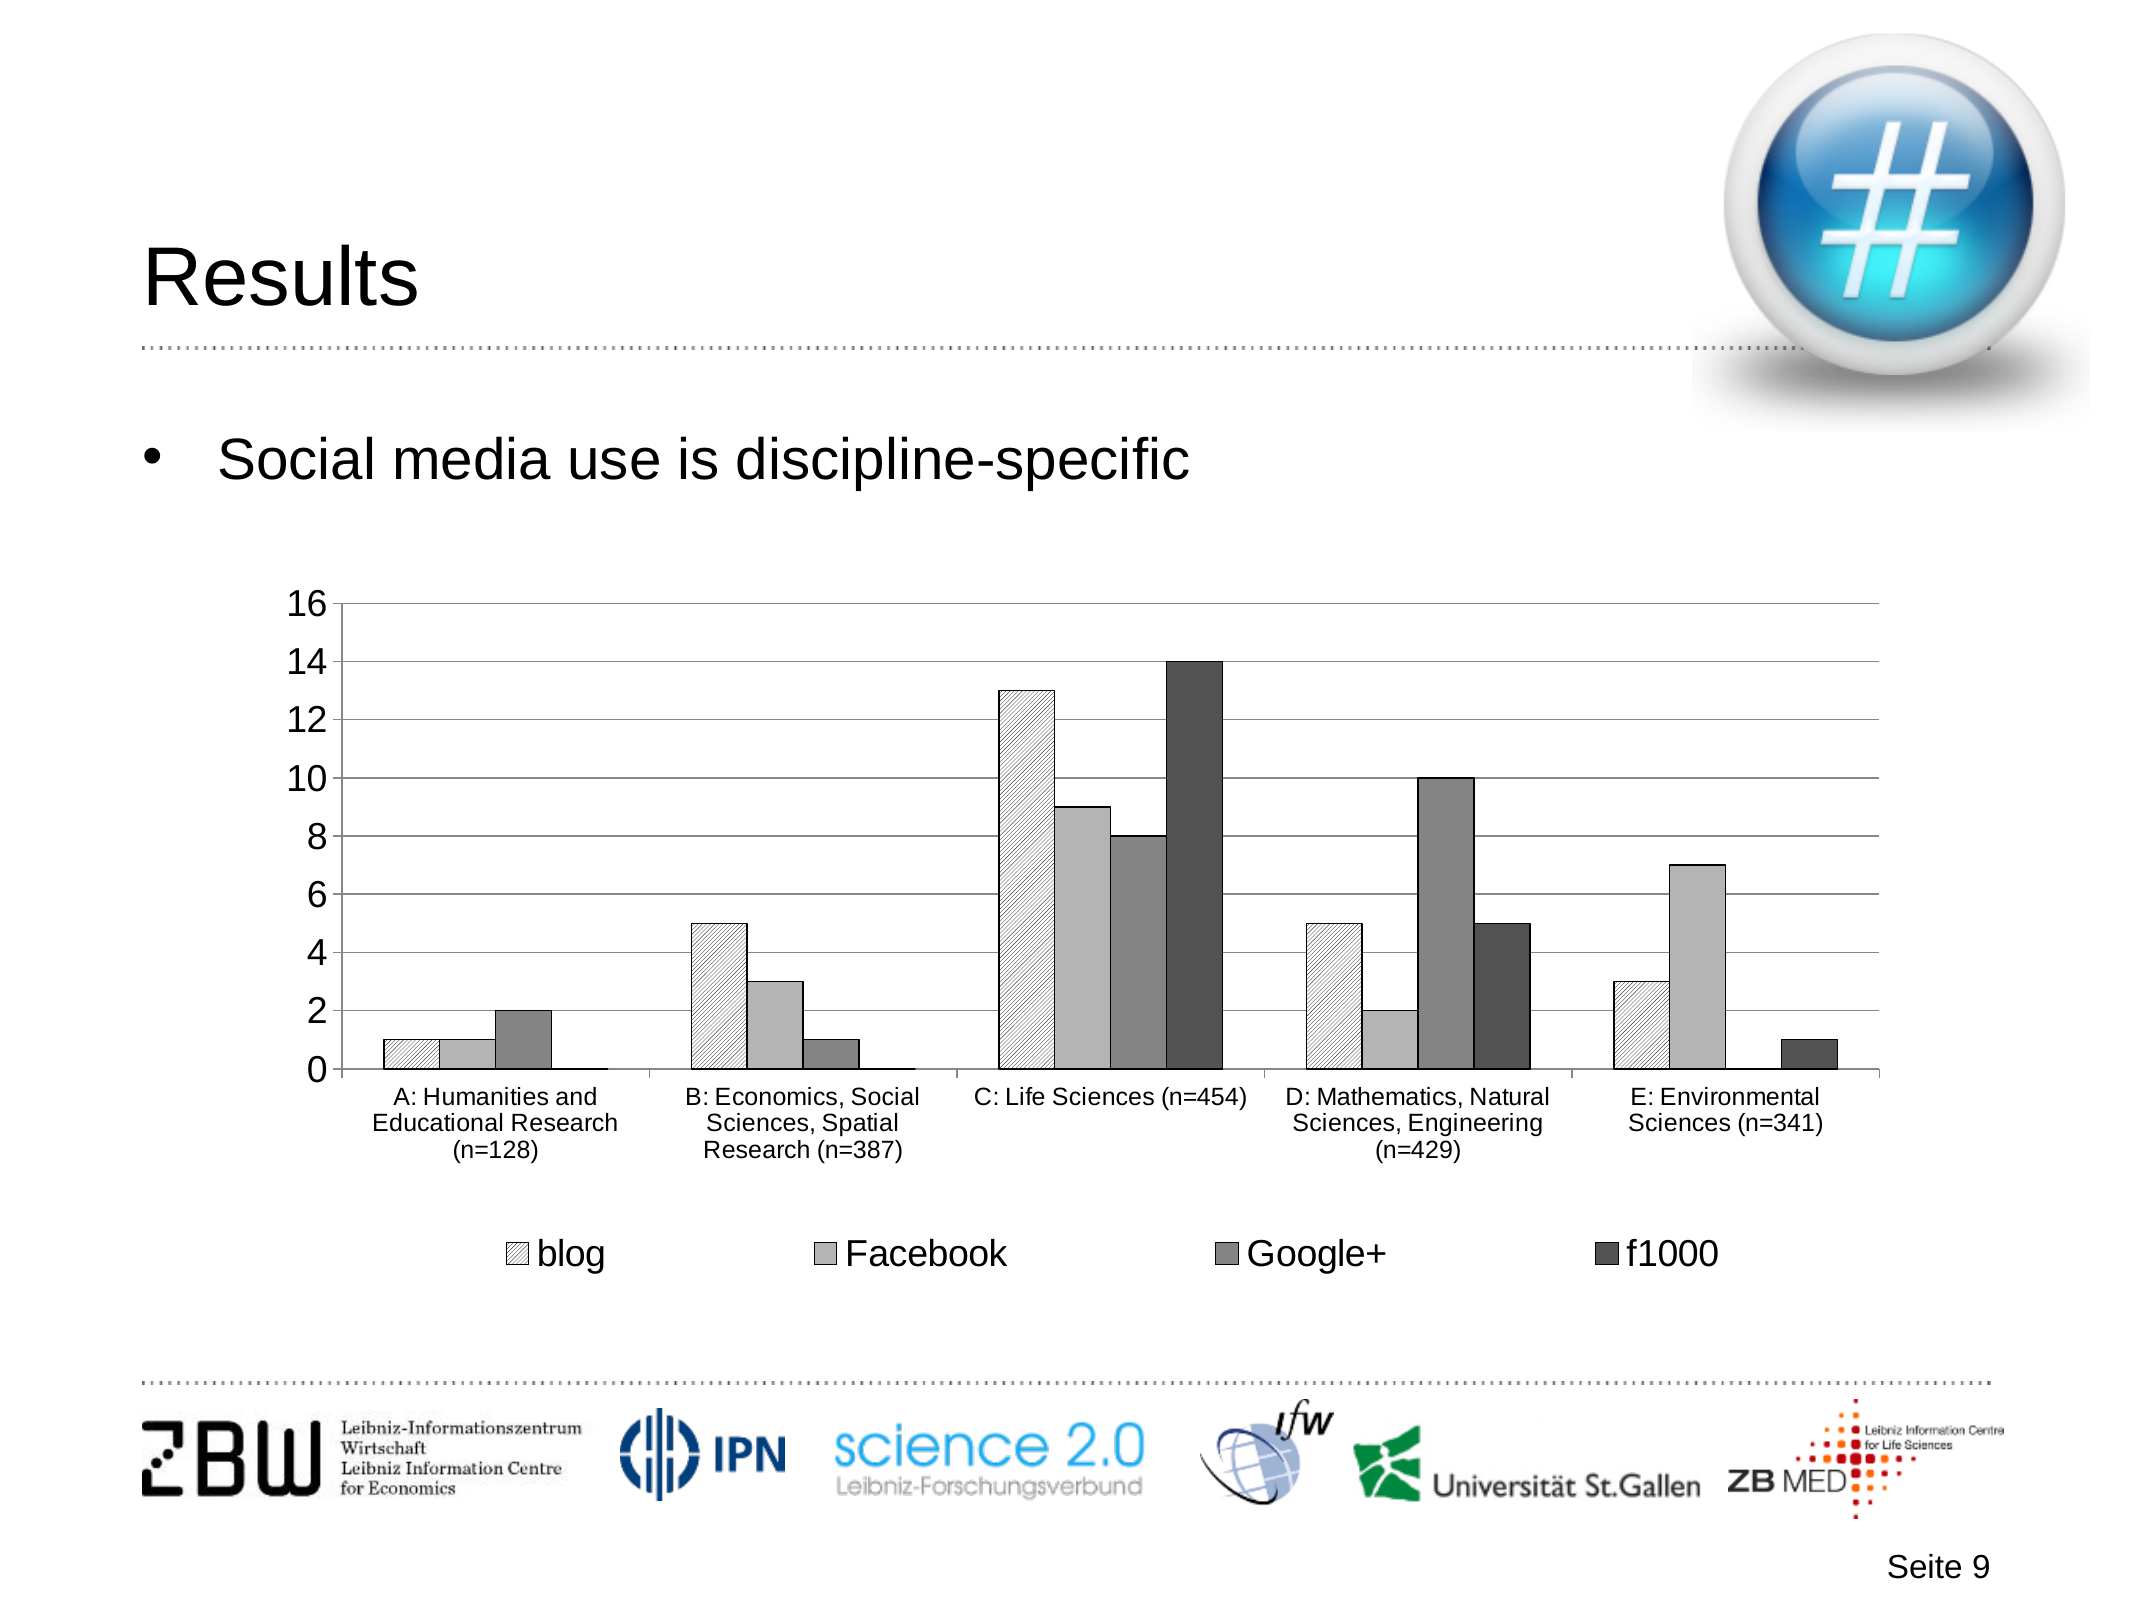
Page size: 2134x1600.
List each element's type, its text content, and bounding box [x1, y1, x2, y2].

title Results [142, 222, 1686, 323]
picture [1200, 1399, 1727, 1519]
picture [834, 1421, 1146, 1503]
picture [620, 1408, 785, 1501]
picture [142, 1410, 607, 1503]
slide_number Seite 9 [1830, 1545, 1991, 1586]
picture [142, 17, 2091, 454]
picture [1728, 1399, 2004, 1519]
picture [142, 1381, 1991, 1385]
chart [218, 575, 1922, 1303]
list Social media use is discipline-specific [142, 407, 1991, 576]
